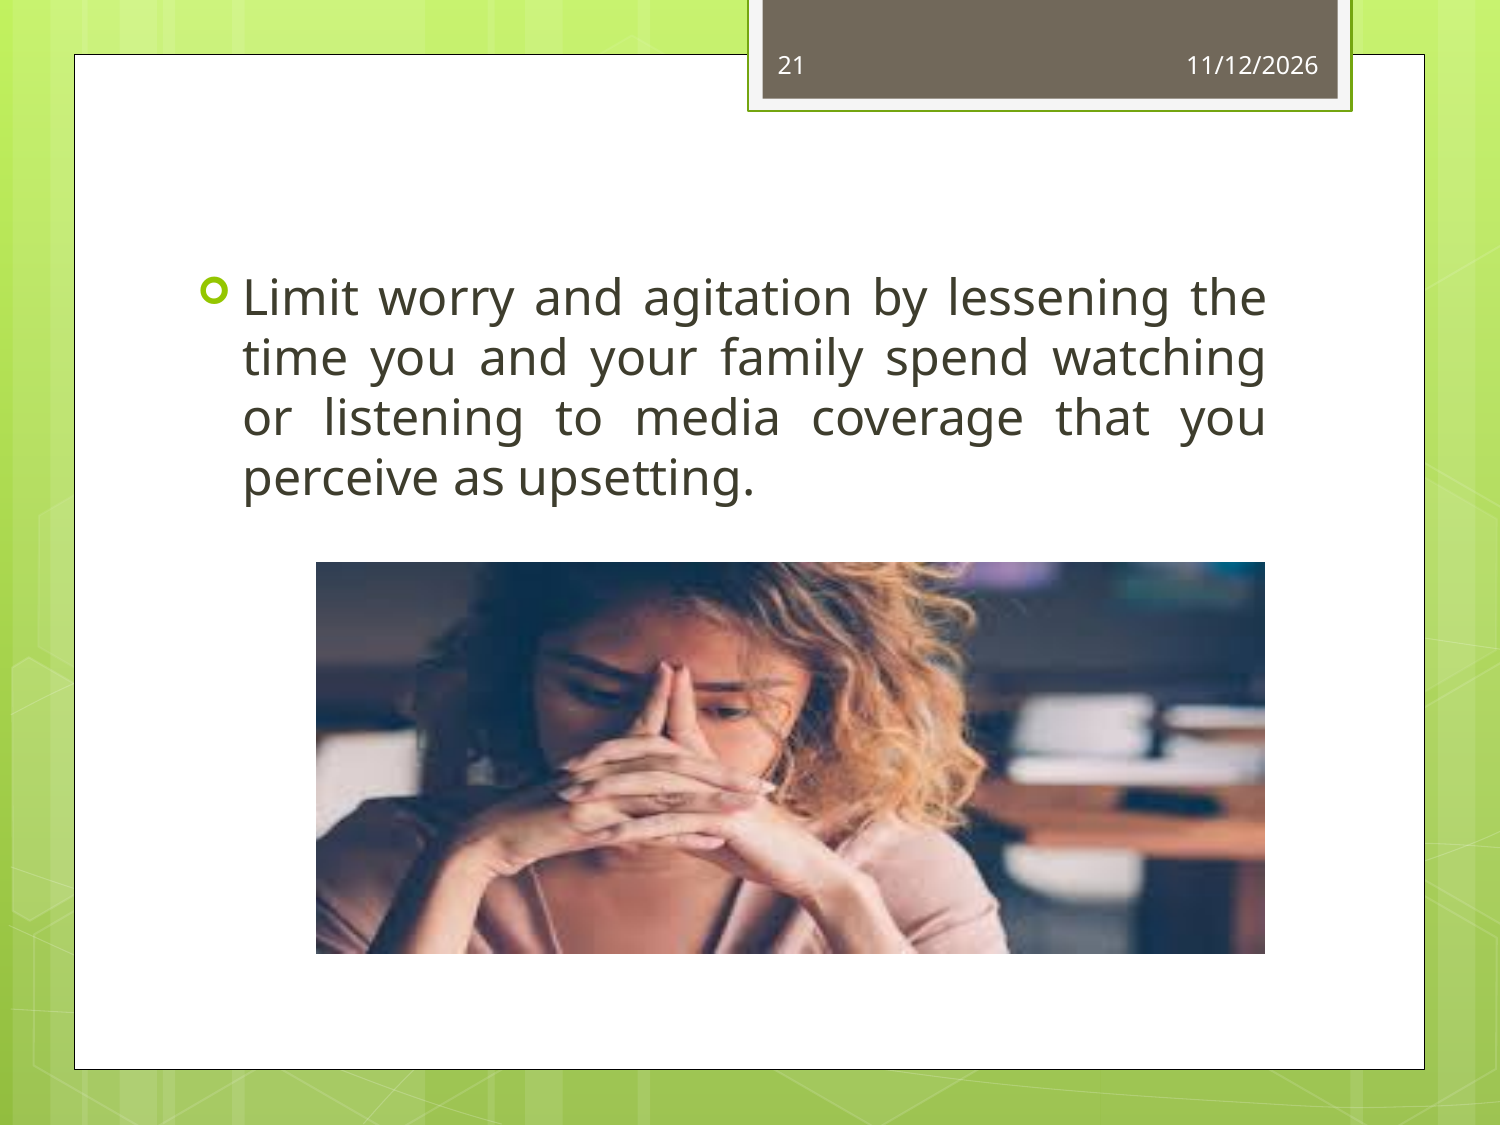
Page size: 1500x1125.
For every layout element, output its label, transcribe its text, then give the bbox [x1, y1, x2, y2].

list Limit worry and agitation by lessening the time you and your family spend watching or listening to media coverage that you perceive as upsetting. [171, 257, 1283, 957]
picture [316, 562, 1265, 955]
slide_number 21 [762, 36, 982, 97]
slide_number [983, 36, 1334, 97]
